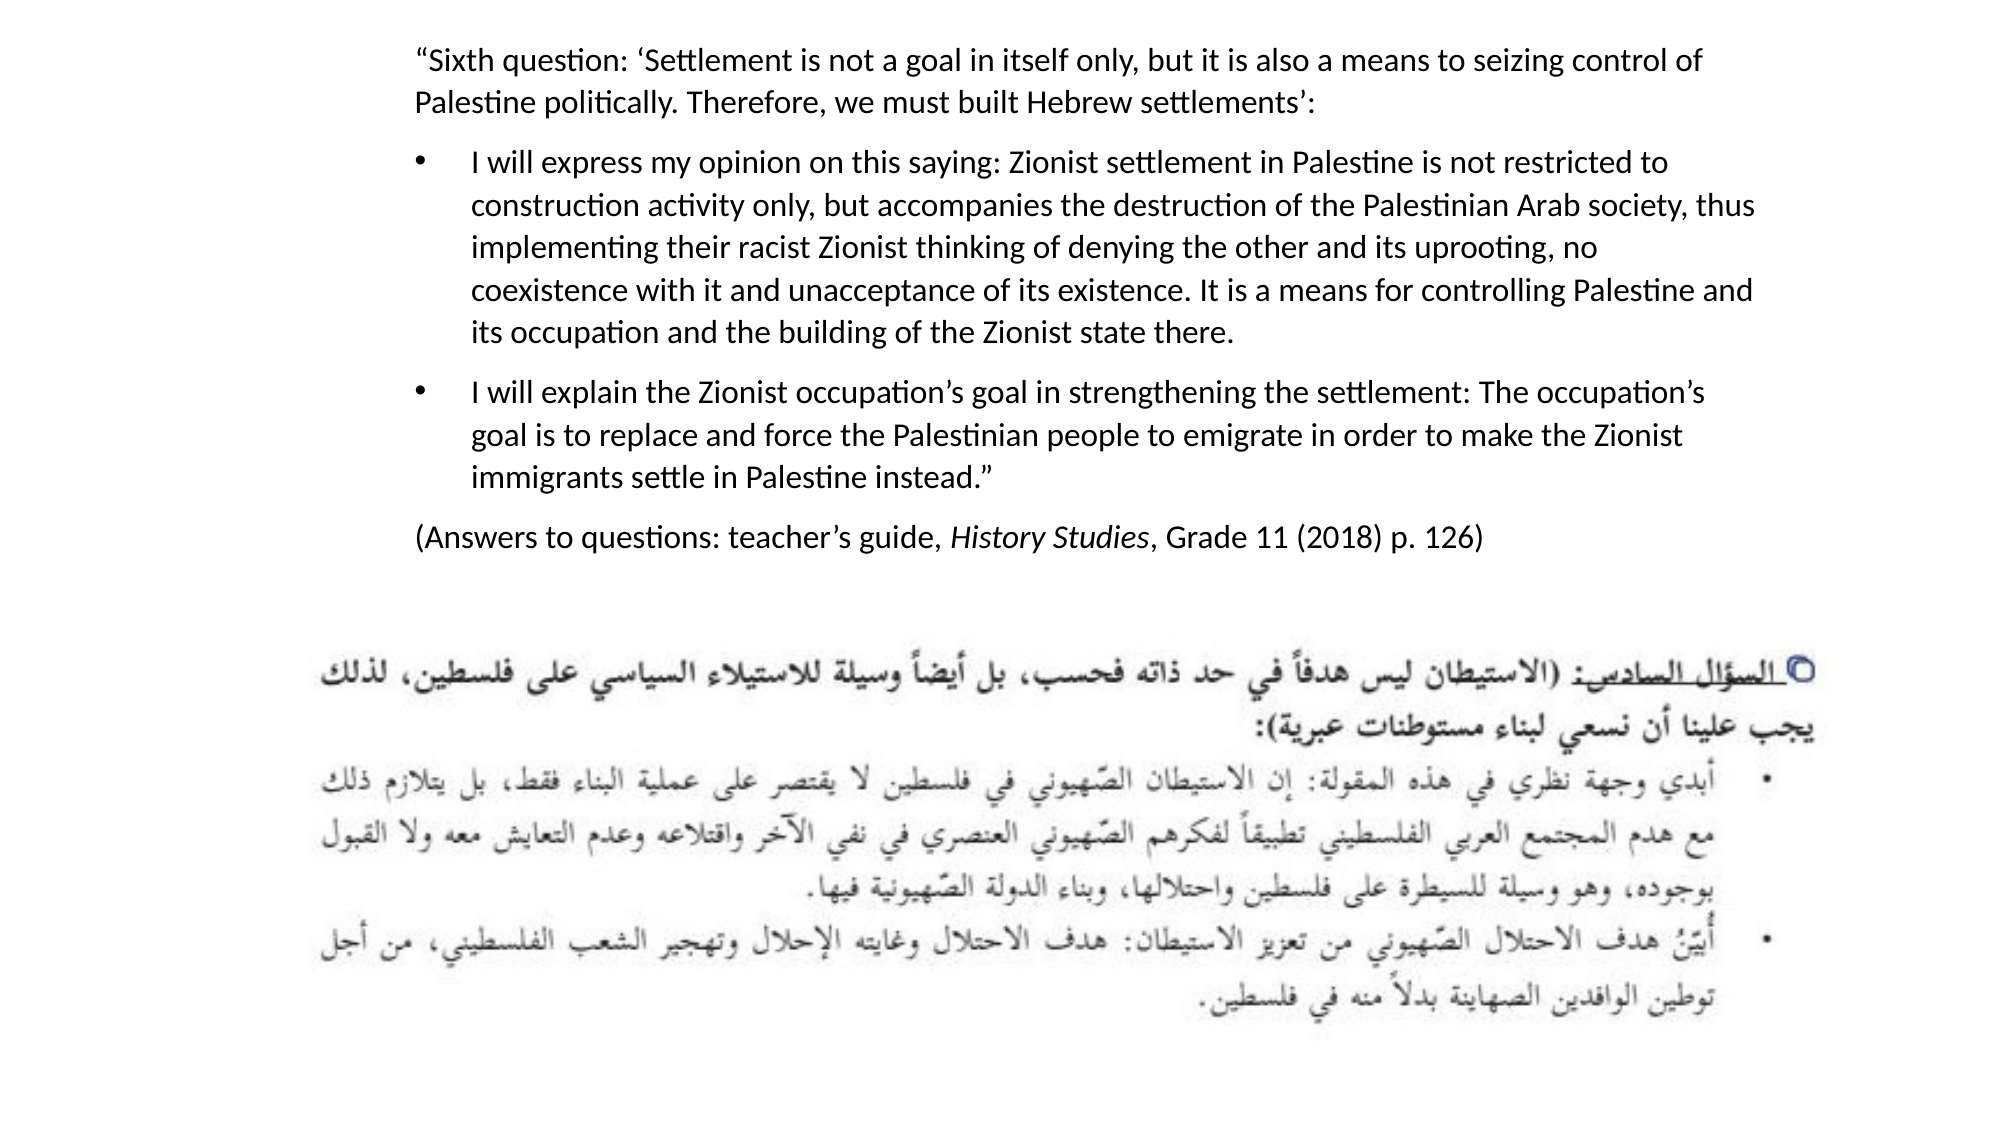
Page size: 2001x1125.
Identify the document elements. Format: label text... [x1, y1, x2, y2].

text_box “Sixth question: ‘Settlement is not a goal in itself only, but it is also a means to seizing control of Palestine politically. Therefore, we must built Hebrew settlements’: I will express my opinion on this saying: Zionist settlement in Palestine is not restricted to construction activity only, but accompanies the destruction of the Palestinian Arab society, thus implementing their racist Zionist thinking of denying the other and its uprooting, no coexistence with it and unacceptance of its existence. It is a means for controlling Palestine and its occupation and the building of the Zionist state there. I will explain the Zionist occupation’s goal in strengthening the settlement: The occupation’s goal is to replace and force the Palestinian people to emigrate in order to make the Zionist immigrants settle in Palestine instead.” (Answers to questions: teacher’s guide, History Studies, Grade 11 (2018) p. 126) [324, 27, 1779, 563]
picture [308, 618, 1841, 1043]
